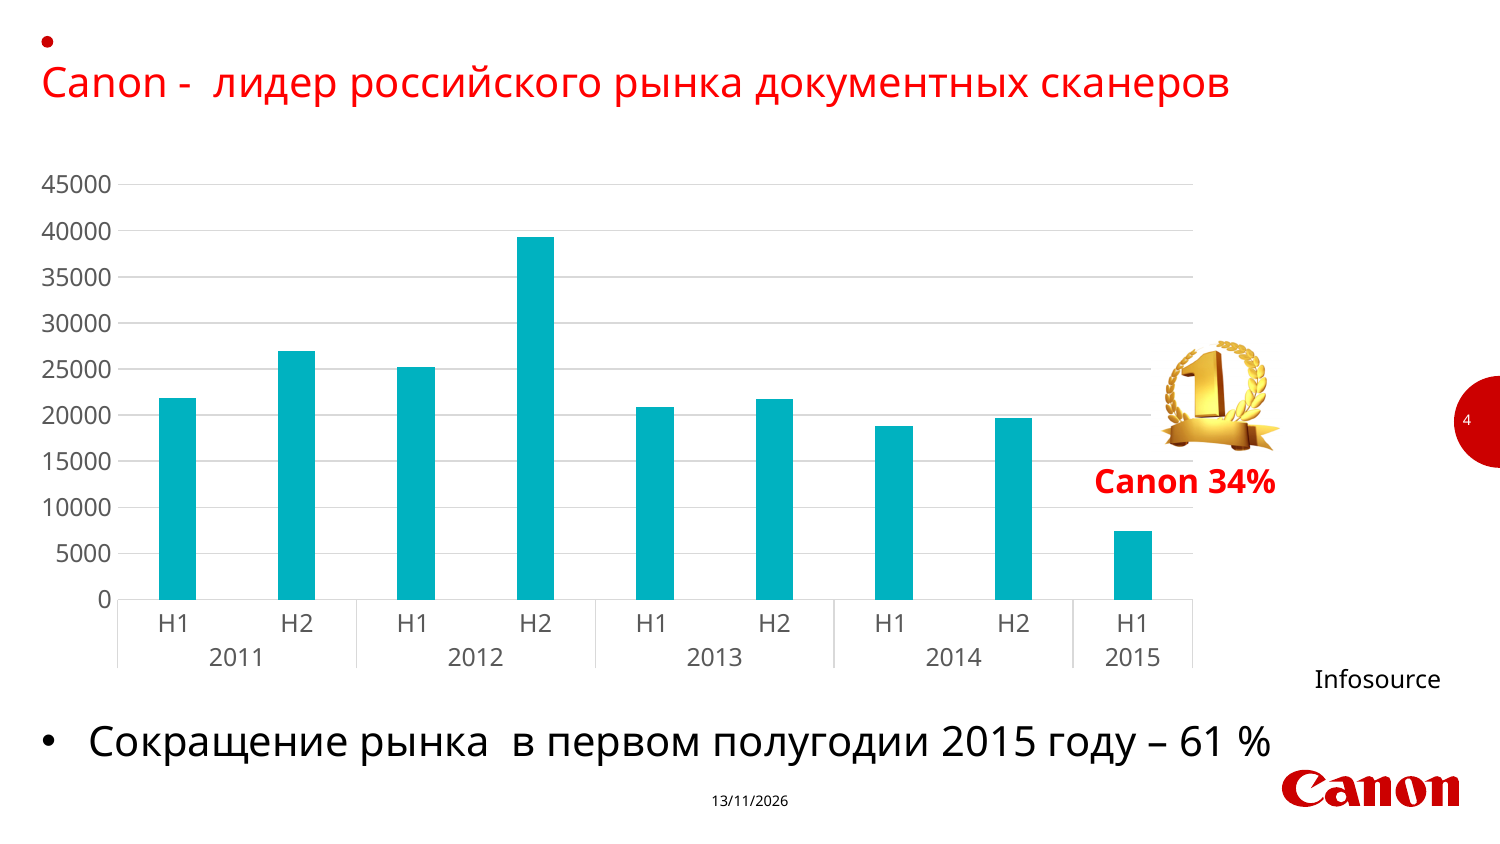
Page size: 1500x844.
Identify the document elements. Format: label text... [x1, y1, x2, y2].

list Сокращение рынка в первом полугодии 2015 году – 61 % [41, 714, 1308, 793]
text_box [1085, 335, 1357, 527]
title Canon - лидер российского рынка документных сканеров [41, 55, 1459, 199]
chart [41, 102, 1225, 679]
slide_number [575, 791, 925, 837]
text_box Infosource [1308, 663, 1459, 814]
slide_number 4 [1462, 410, 1500, 446]
